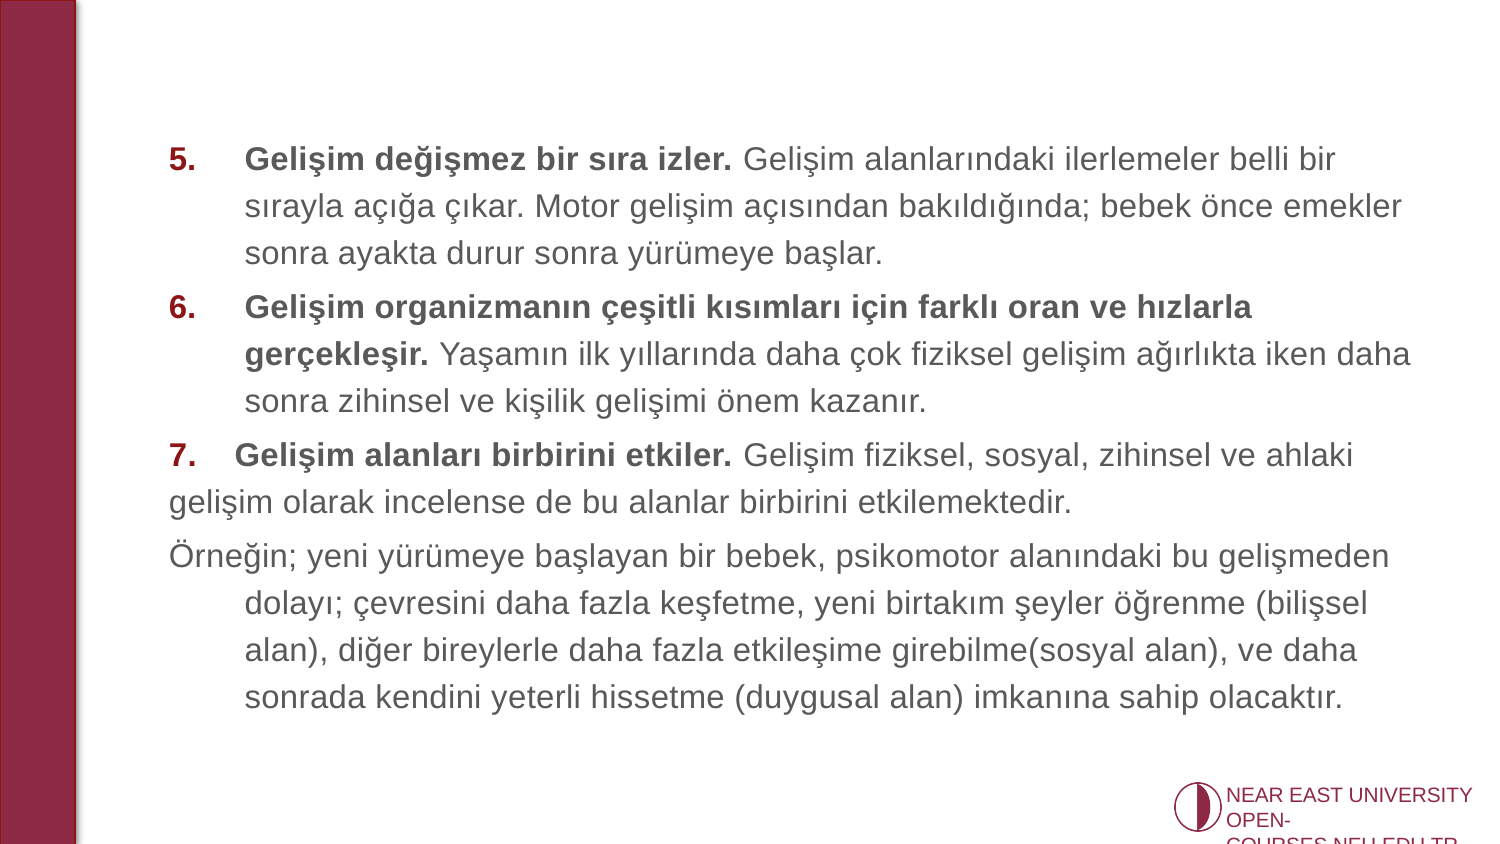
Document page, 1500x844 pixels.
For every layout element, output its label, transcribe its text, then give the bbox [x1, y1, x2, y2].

picture [1174, 782, 1222, 832]
list Gelişim değişmez bir sıra izler. Gelişim alanlarındaki ilerlemeler belli bir sırayla açığa çıkar. Motor gelişim açısından bakıldığında; bebek önce emekler sonra ayakta durur sonra yürümeye başlar. Gelişim organizmanın çeşitli kısımları için farklı oran ve hızlarla gerçekleşir. Yaşamın ilk yıllarında daha çok fiziksel gelişim ağırlıkta iken daha sonra zihinsel ve kişilik gelişimi önem kazanır. 7. Gelişim alanları birbirini etkiler. Gelişim fiziksel, sosyal, zihinsel ve ahlaki gelişim olarak incelense de bu alanlar birbirini etkilemektedir. Örneğin; yeni yürümeye başlayan bir bebek, psikomotor alanındaki bu gelişmeden dolayı; çevresini daha fazla keşfetme, yeni birtakım şeyler öğrenme (bilişsel alan), diğer bireylerle daha fazla etkileşime girebilme(sosyal alan), ve daha sonrada kendini yeterli hissetme (duygusal alan) imkanına sahip olacaktır. [156, 121, 1421, 766]
